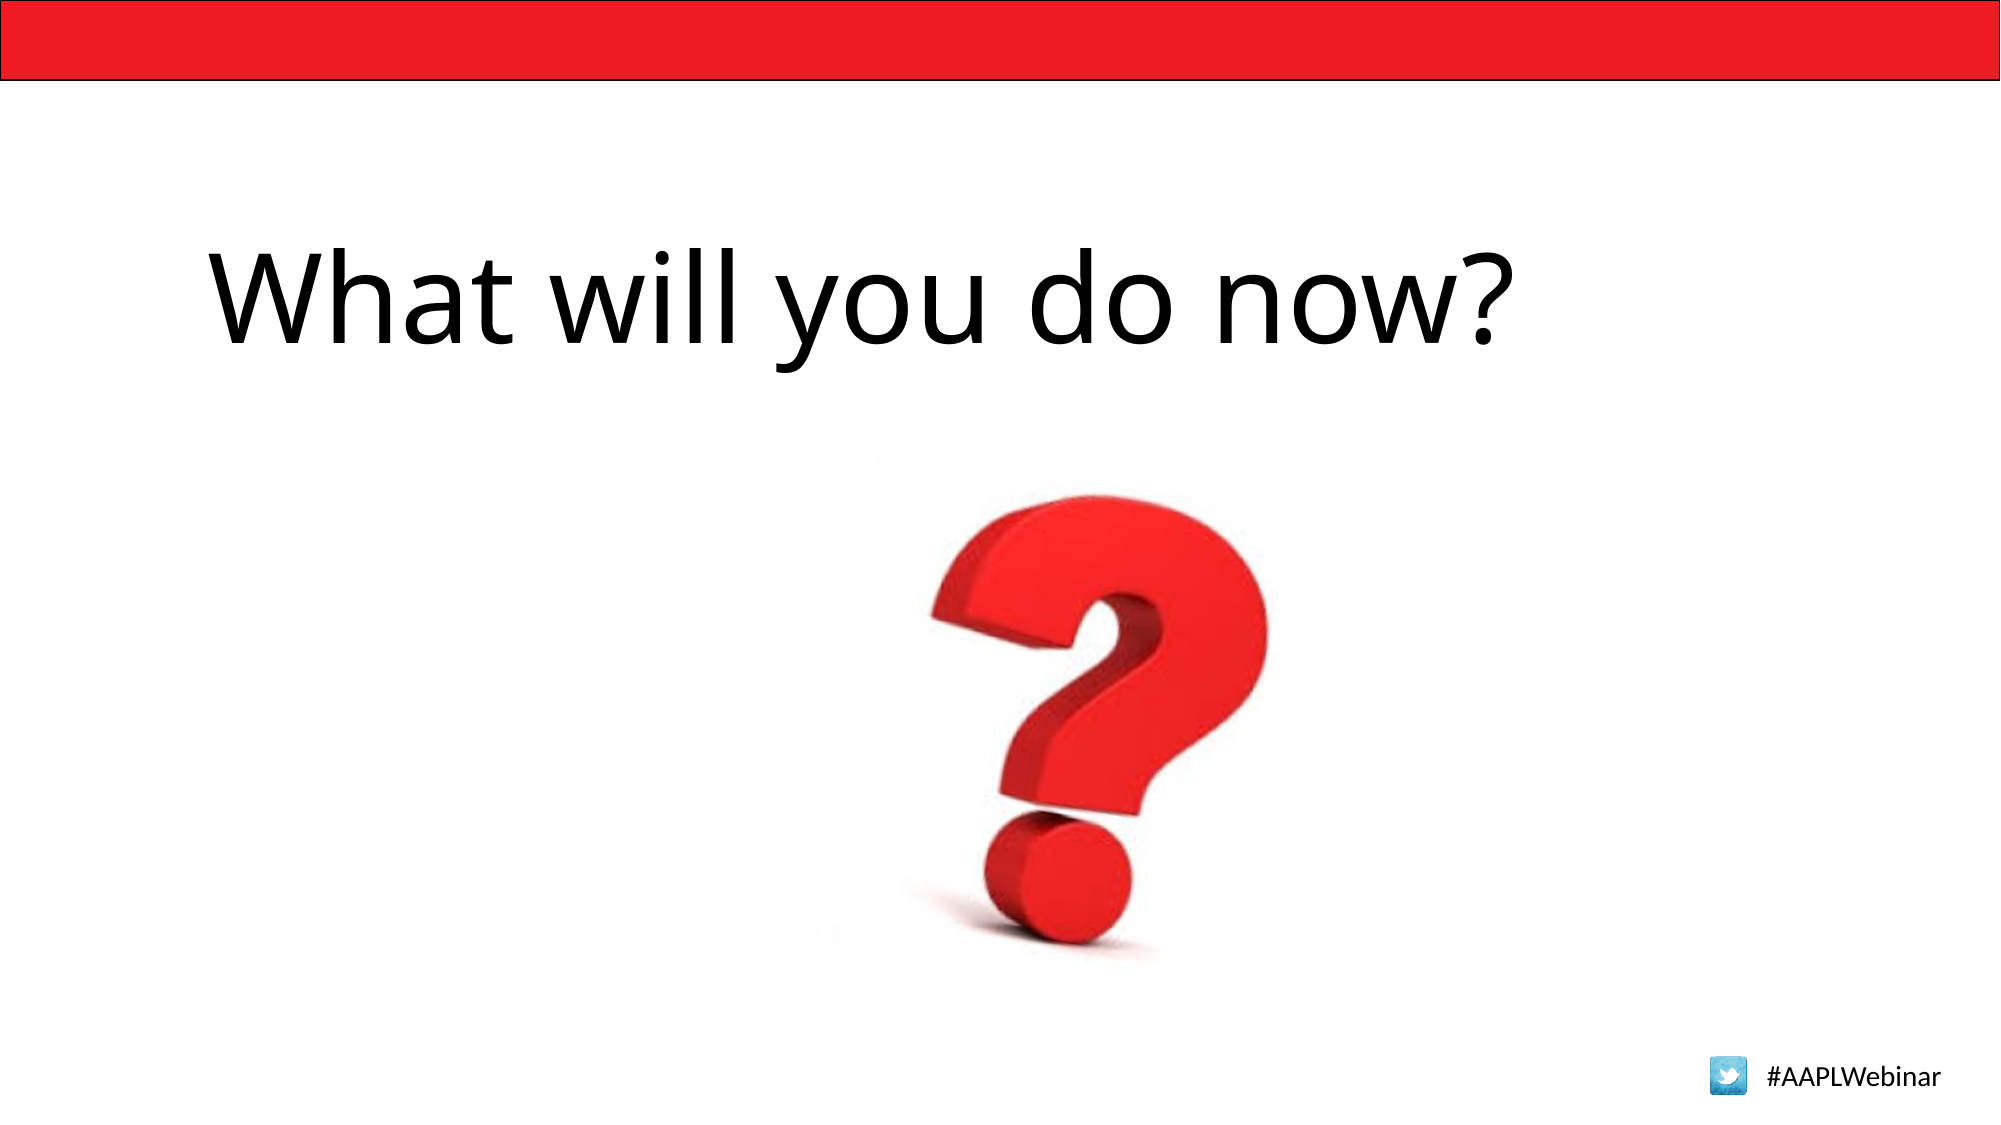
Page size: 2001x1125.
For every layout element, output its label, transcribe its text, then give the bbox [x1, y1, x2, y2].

picture [777, 386, 1392, 1045]
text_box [1702, 1049, 1980, 1101]
title What will you do now? [192, 222, 1674, 379]
text_box [0, 0, 2000, 81]
